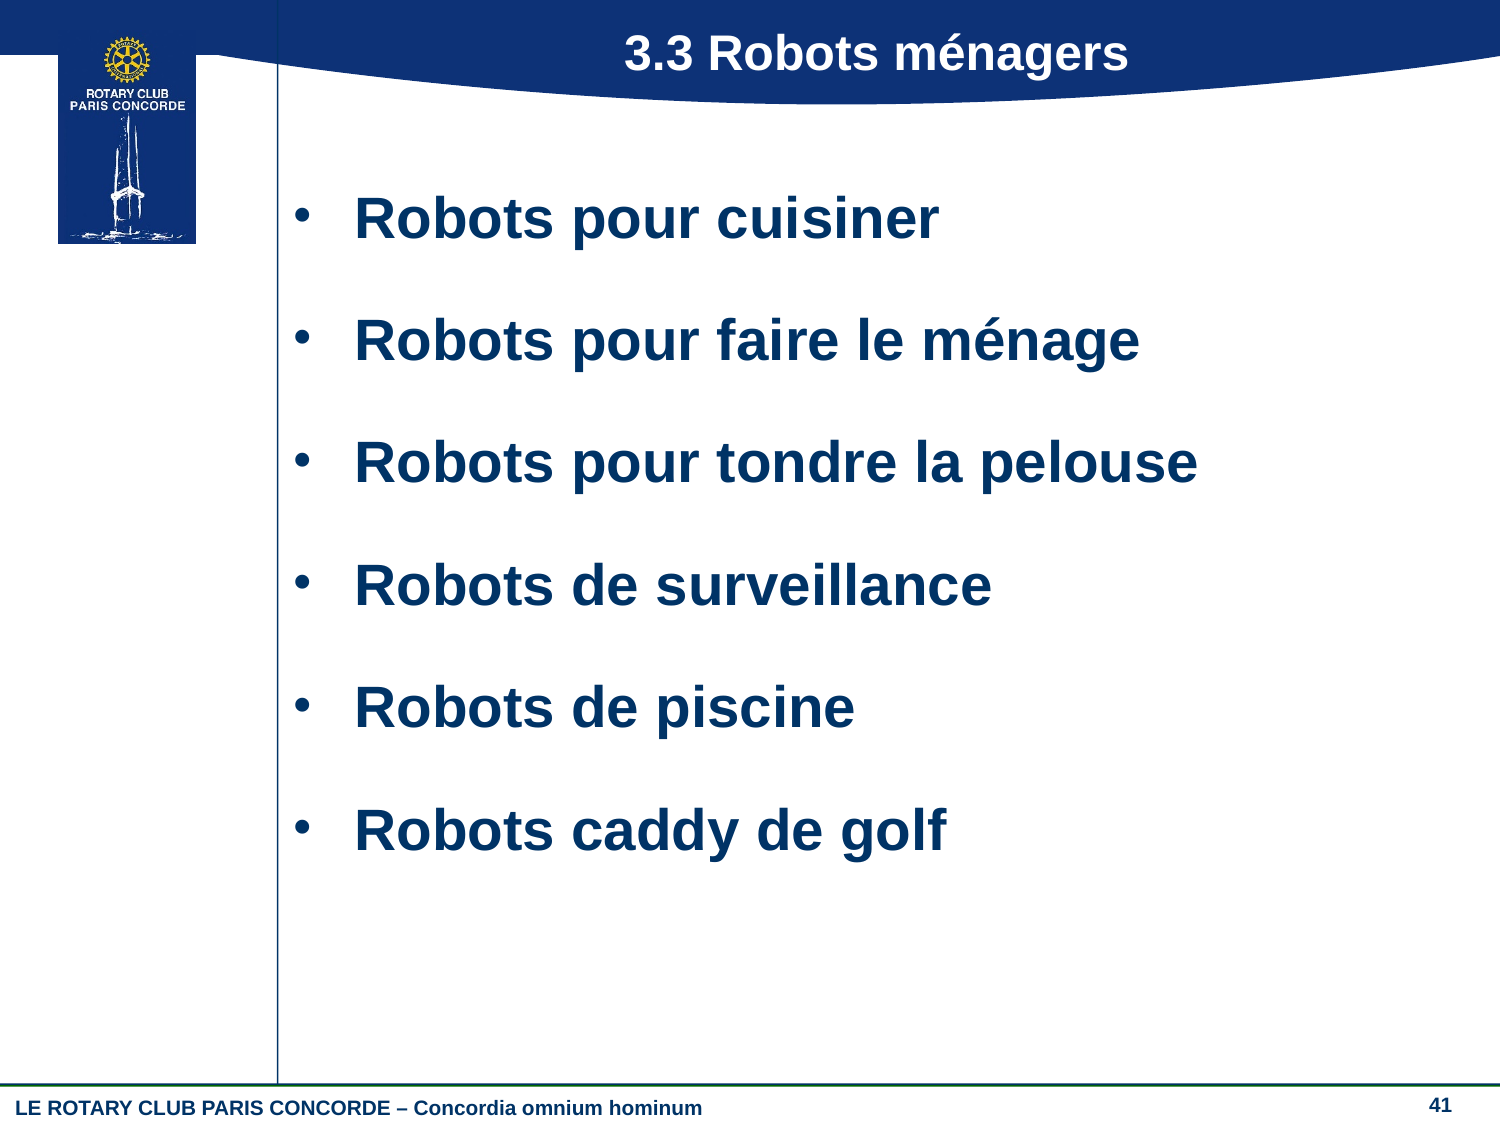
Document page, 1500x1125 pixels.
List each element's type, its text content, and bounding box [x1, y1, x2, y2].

picture [58, 30, 196, 244]
list Robots pour cuisiner Robots pour faire le ménage Robots pour tondre la pelouse Robots de surveillance Robots de piscine Robots caddy de golf [277, 136, 1500, 1083]
title 3.3 Robots ménagers [253, 0, 1500, 103]
slide_number 41 [1262, 1084, 1468, 1123]
footer LE ROTARY CLUB PARIS CONCORDE – Concordia omnium hominum [0, 1087, 1126, 1125]
